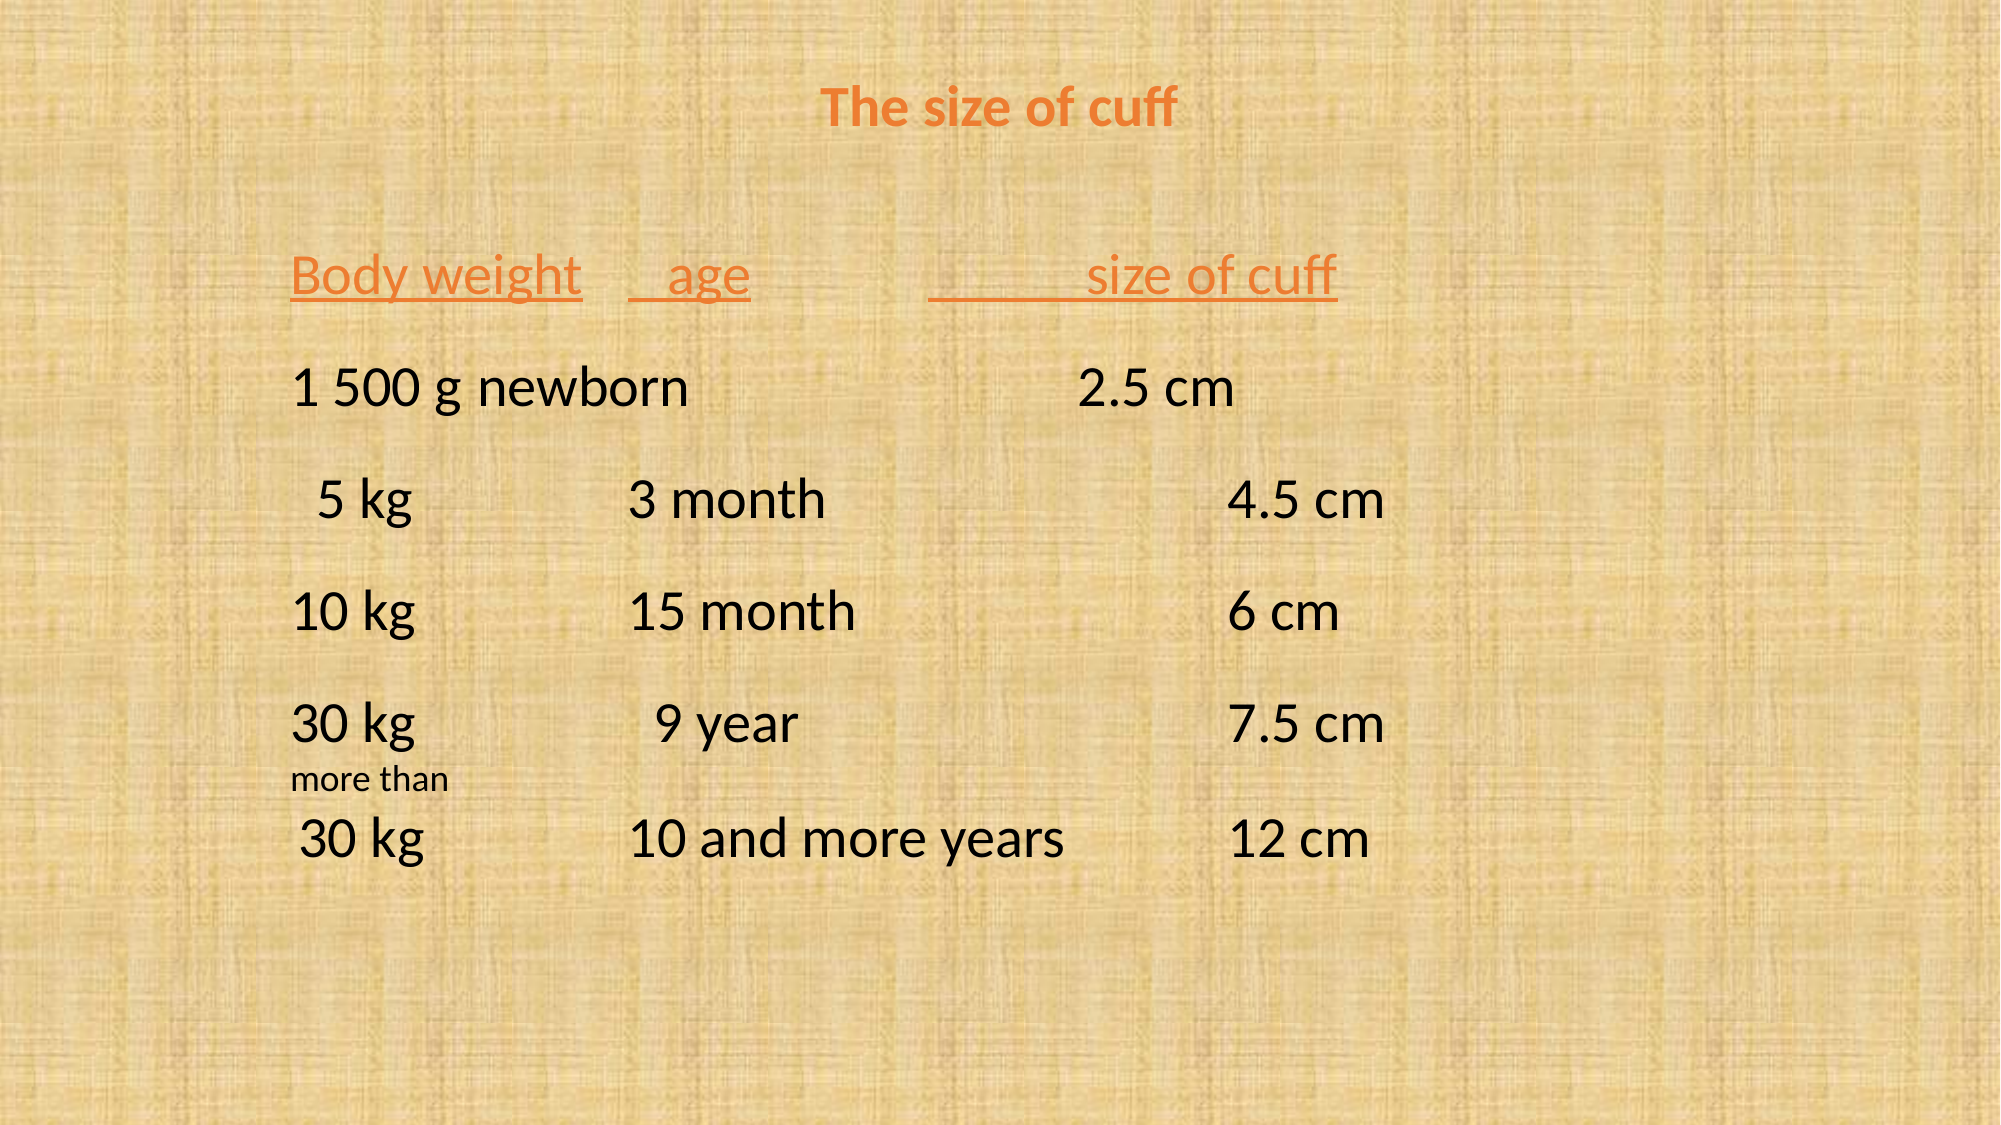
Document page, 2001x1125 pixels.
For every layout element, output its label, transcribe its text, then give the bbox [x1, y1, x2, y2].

picture [0, 0, 2001, 1125]
list The size of cuff Body weight age size of cuff 1 500 g newborn 2.5 cm 5 kg 3 month 4.5 cm 10 kg 15 month 6 cm 30 kg 9 year 7.5 cm more than 30 kg 10 and more years 12 cm [275, 68, 1725, 1057]
